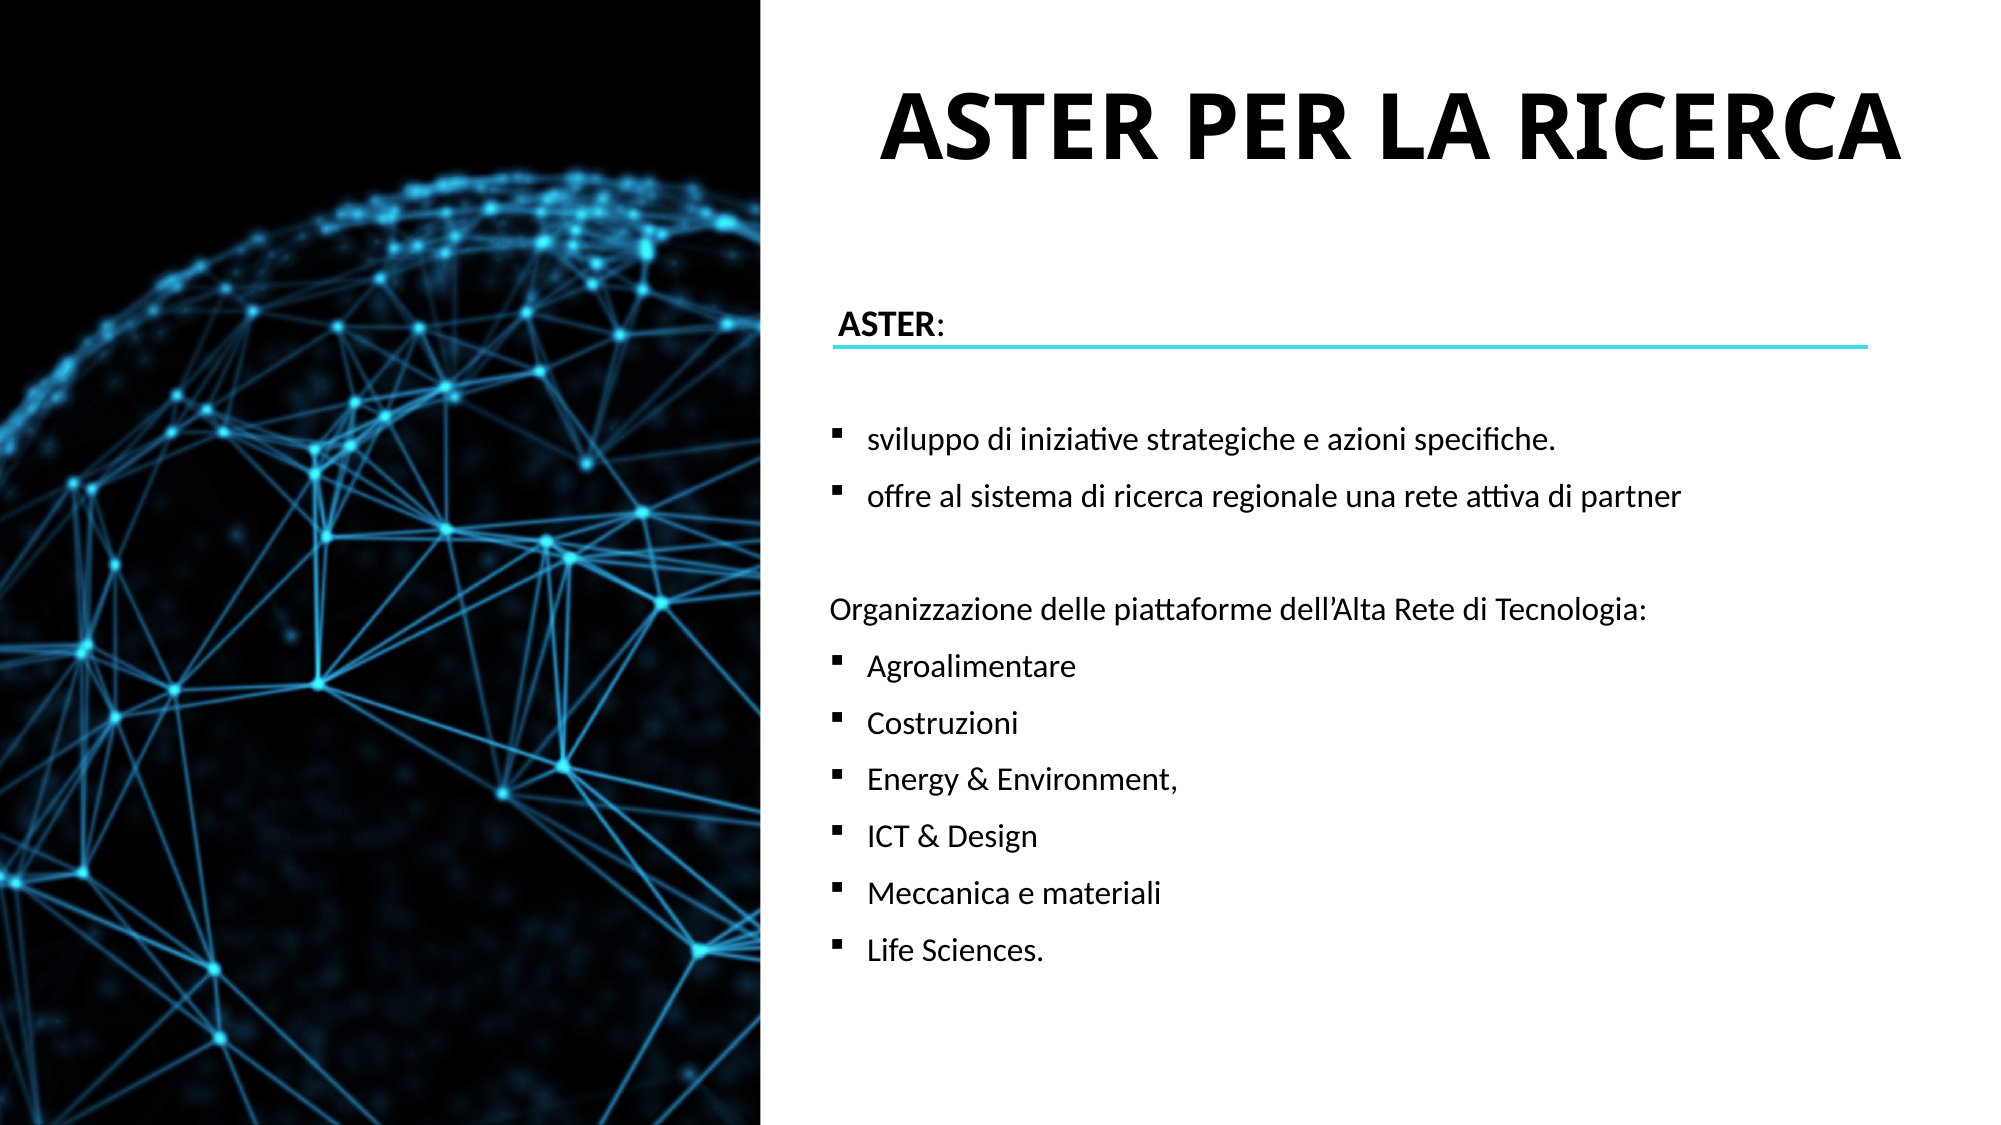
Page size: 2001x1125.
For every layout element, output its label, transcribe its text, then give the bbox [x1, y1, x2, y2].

picture [0, 0, 761, 1125]
title ASTER PER LA RICERCA [851, 0, 1932, 188]
list ASTER: sviluppo di iniziative strategiche e azioni specifiche. offre al sistema di ricerca regionale una rete attiva di partner Organizzazione delle piattaforme dell’Alta Rete di Tecnologia: Agroalimentare Costruzioni Energy & Environment, ICT & Design Meccanica e materiali Life Sciences. [814, 235, 1895, 1021]
